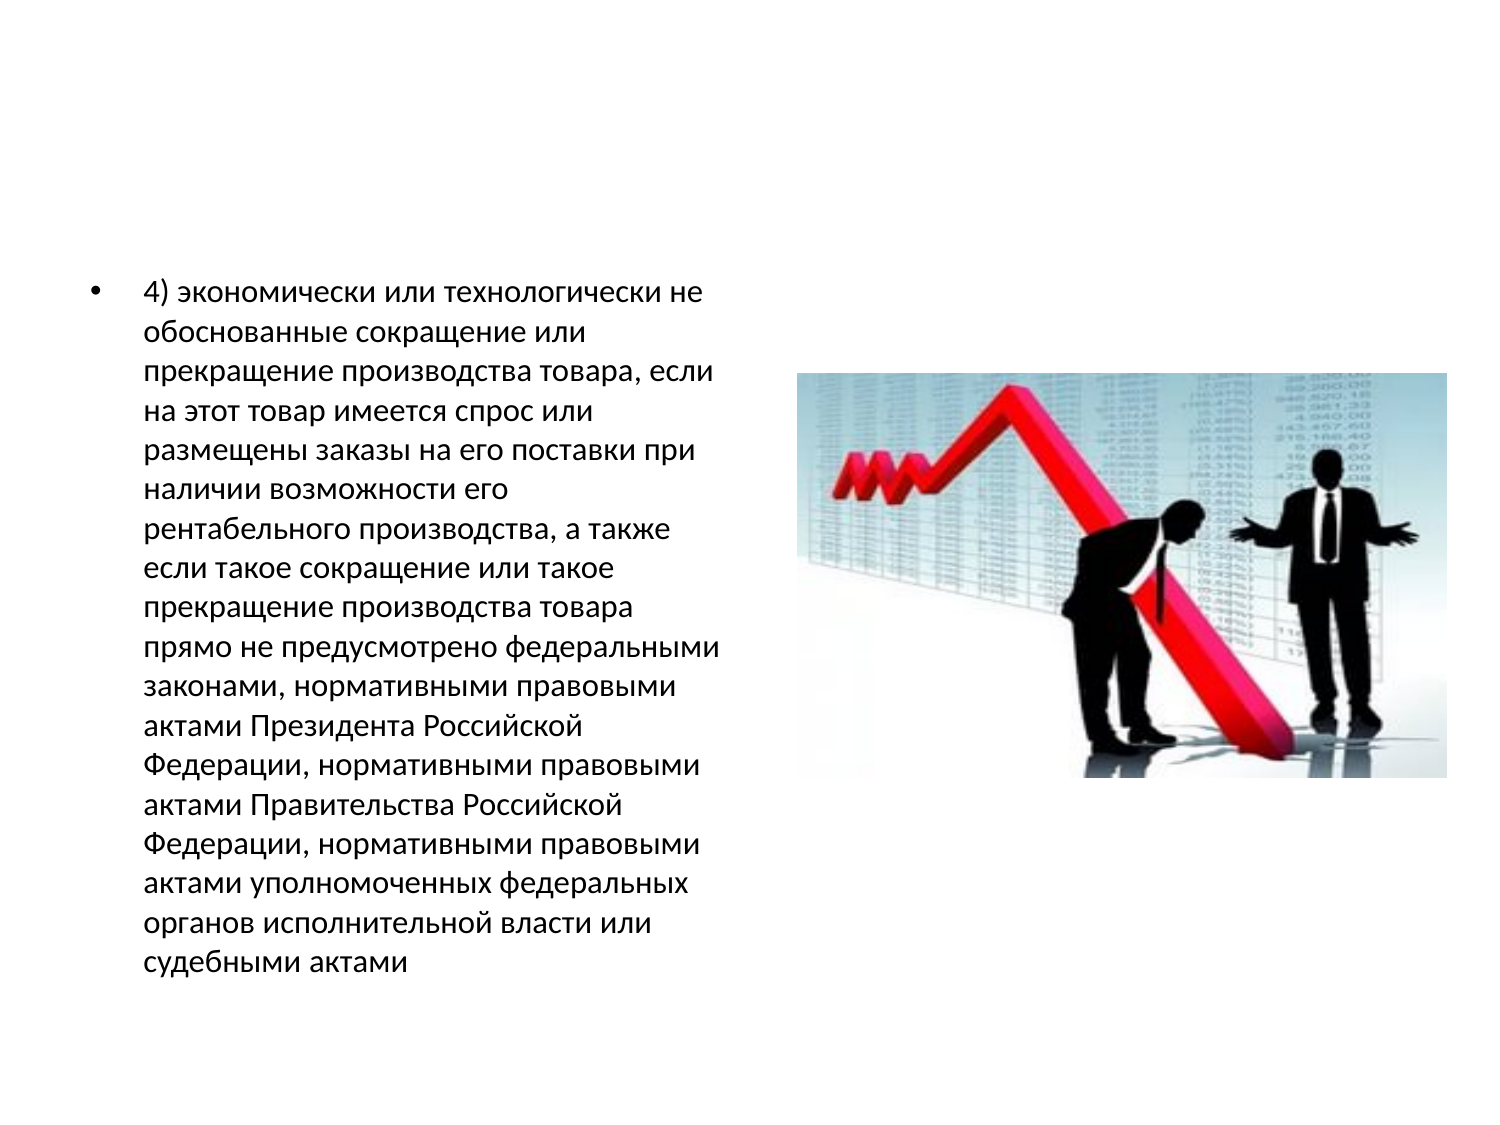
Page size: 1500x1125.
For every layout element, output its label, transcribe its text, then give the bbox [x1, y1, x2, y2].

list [796, 373, 1448, 779]
list 4) экономически или технологически не обоснованные сокращение или прекращение производства товара, если на этот товар имеется спрос или размещены заказы на его поставки при наличии возможности его рентабельного производства, а также если такое сокращение или такое прекращение производства товара прямо не предусмотрено федеральными законами, нормативными правовыми актами Президента Российской Федерации, нормативными правовыми актами Правительства Российской Федерации, нормативными правовыми актами уполномоченных федеральных органов исполнительной власти или судебными актами [75, 262, 738, 1005]
